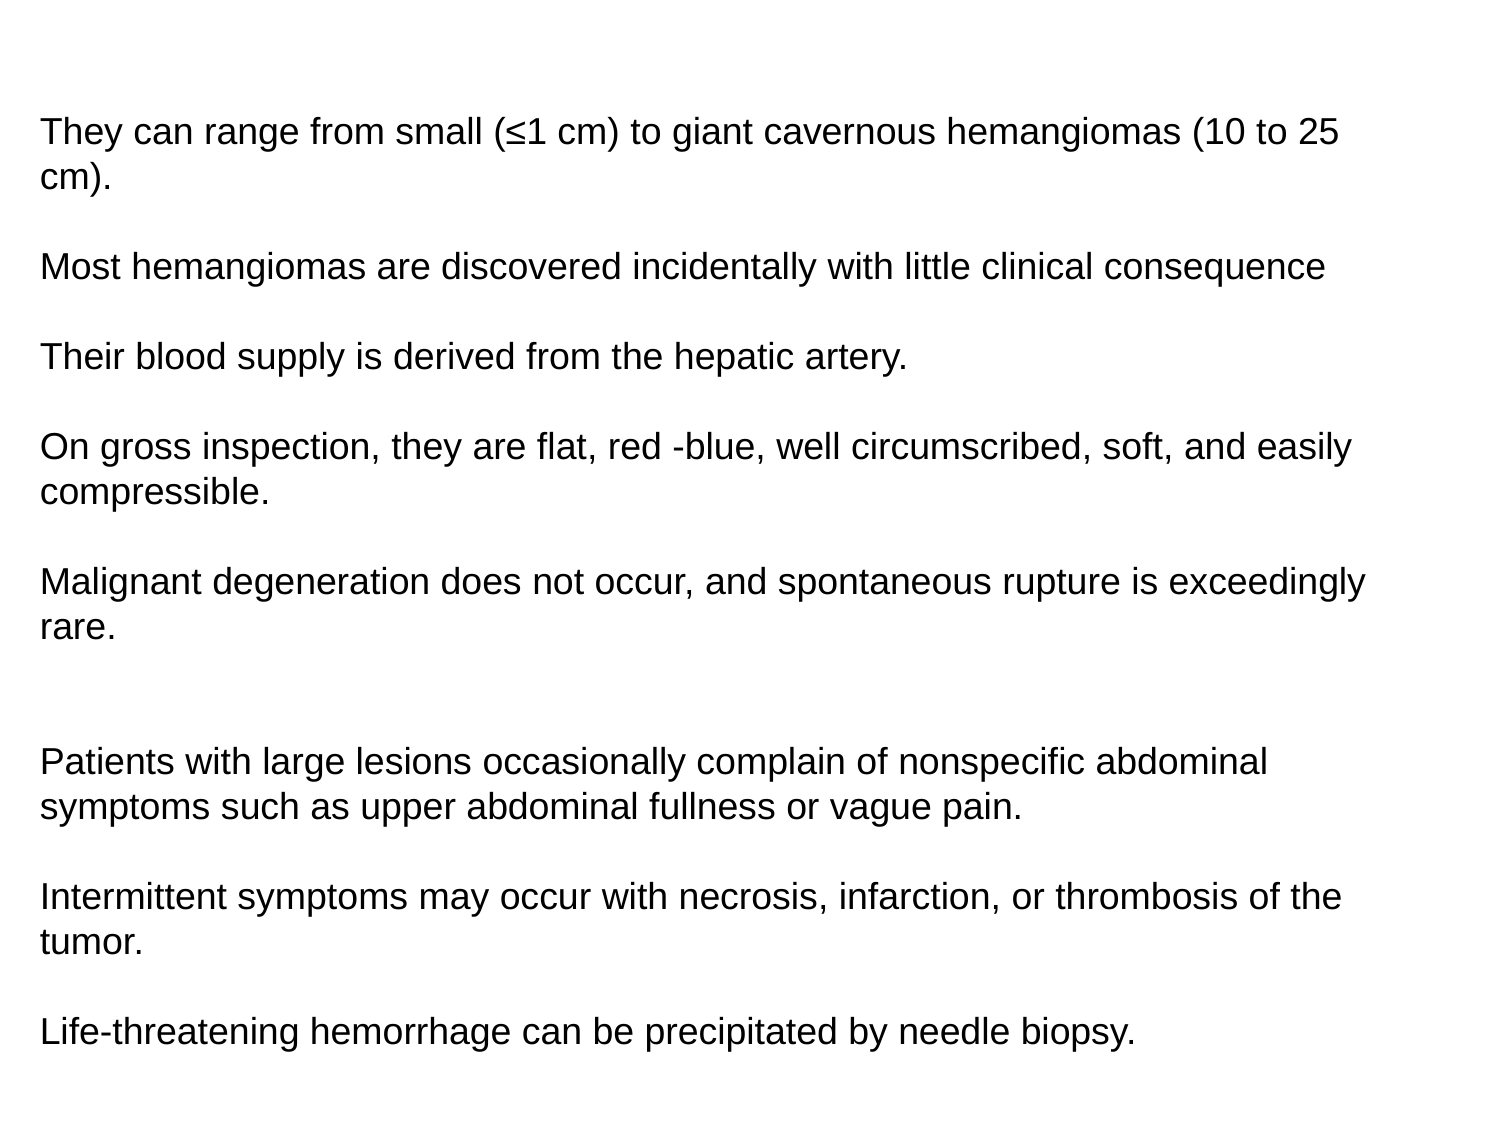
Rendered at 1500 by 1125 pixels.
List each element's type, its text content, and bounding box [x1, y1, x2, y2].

text_box They can range from small (≤1 cm) to giant cavernous hemangiomas (10 to 25 cm). Most hemangiomas are discovered incidentally with little clinical consequence Their blood supply is derived from the hepatic artery. On gross inspection, they are flat, red -blue, well circumscribed, soft, and easily compressible. Malignant degeneration does not occur, and spontaneous rupture is exceedingly rare. Patients with large lesions occasionally complain of nonspecific abdominal symptoms such as upper abdominal fullness or vague pain. Intermittent symptoms may occur with necrosis, infarction, or thrombosis of the tumor. Life-threatening hemorrhage can be precipitated by needle biopsy. [24, 99, 1425, 1060]
